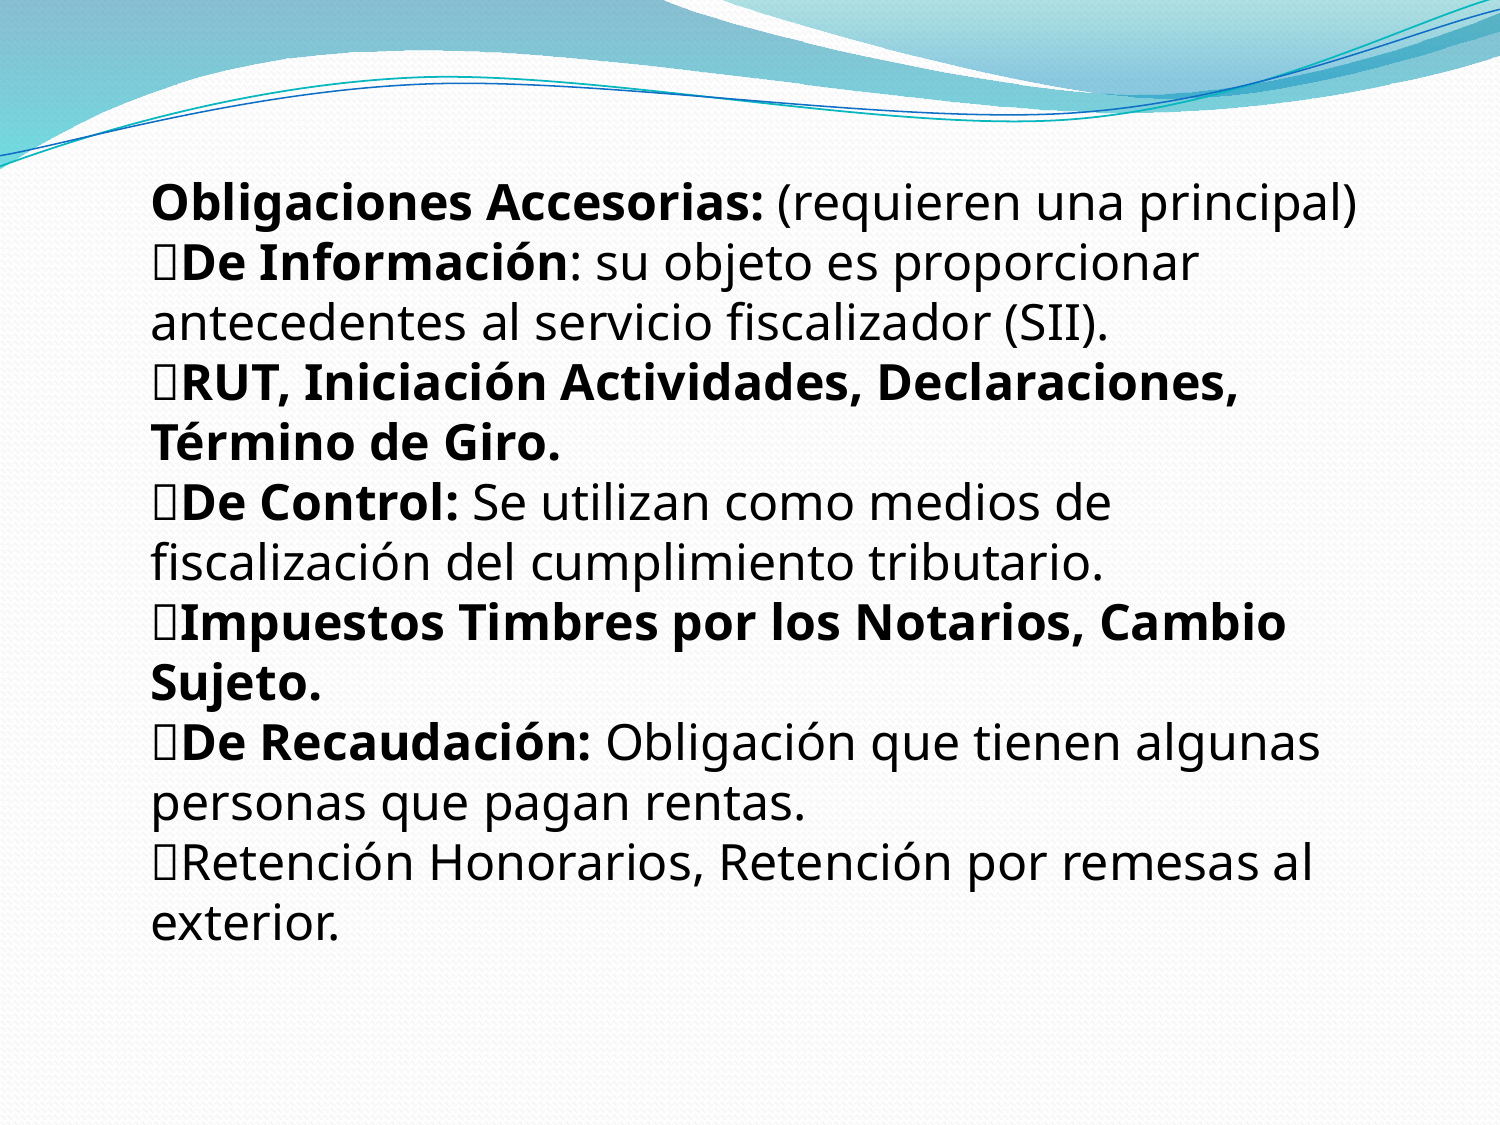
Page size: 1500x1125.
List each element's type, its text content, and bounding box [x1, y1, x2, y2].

text_box Obligaciones Accesorias: (requieren una principal) De Información: su objeto es proporcionar antecedentes al servicio fiscalizador (SII). RUT, Iniciación Actividades, Declaraciones, Término de Giro. De Control: Se utilizan como medios de fiscalización del cumplimiento tributario. Impuestos Timbres por los Notarios, Cambio Sujeto. De Recaudación: Obligación que tienen algunas personas que pagan rentas. Retención Honorarios, Retención por remesas al exterior. [135, 113, 1424, 959]
